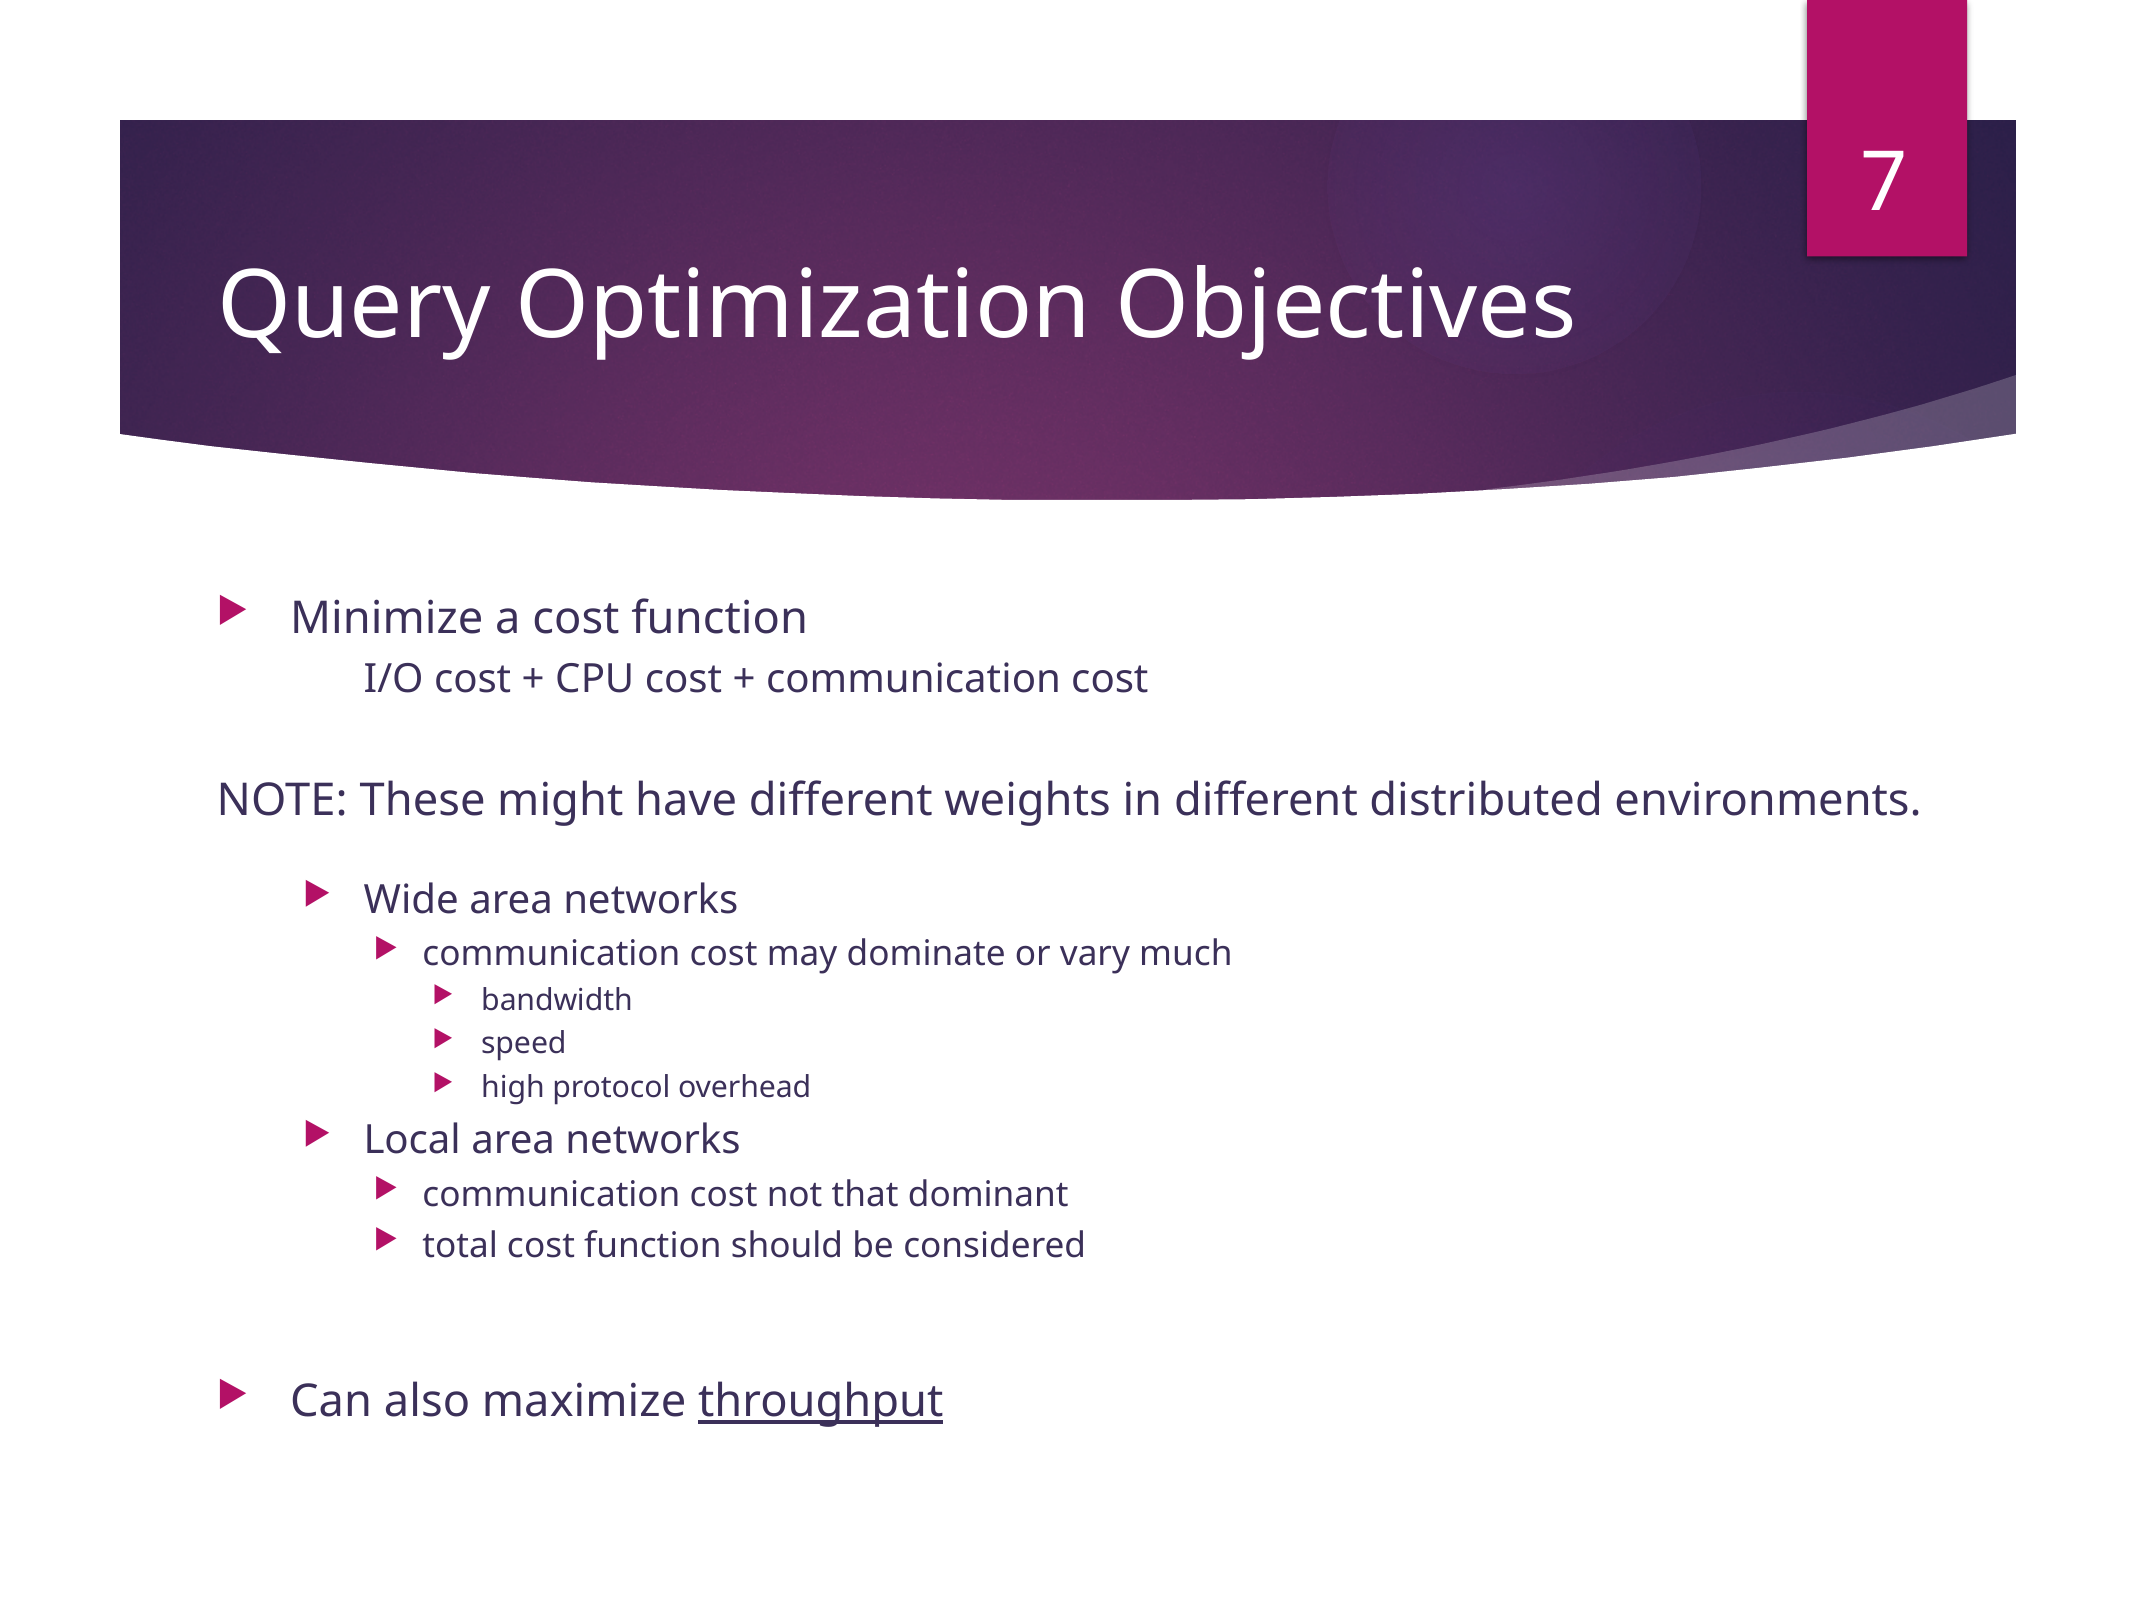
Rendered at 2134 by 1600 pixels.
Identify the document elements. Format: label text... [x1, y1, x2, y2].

list Minimize a cost function I/O cost + CPU cost + communication cost NOTE: These might have different weights in different distributed environments. Wide area networks communication cost may dominate or vary much bandwidth speed high protocol overhead Local area networks communication cost not that dominant total cost function should be considered Can also maximize throughput [201, 580, 1941, 1497]
title Query Optimization Objectives [202, 216, 1682, 382]
slide_number 7 [1791, 68, 1976, 249]
